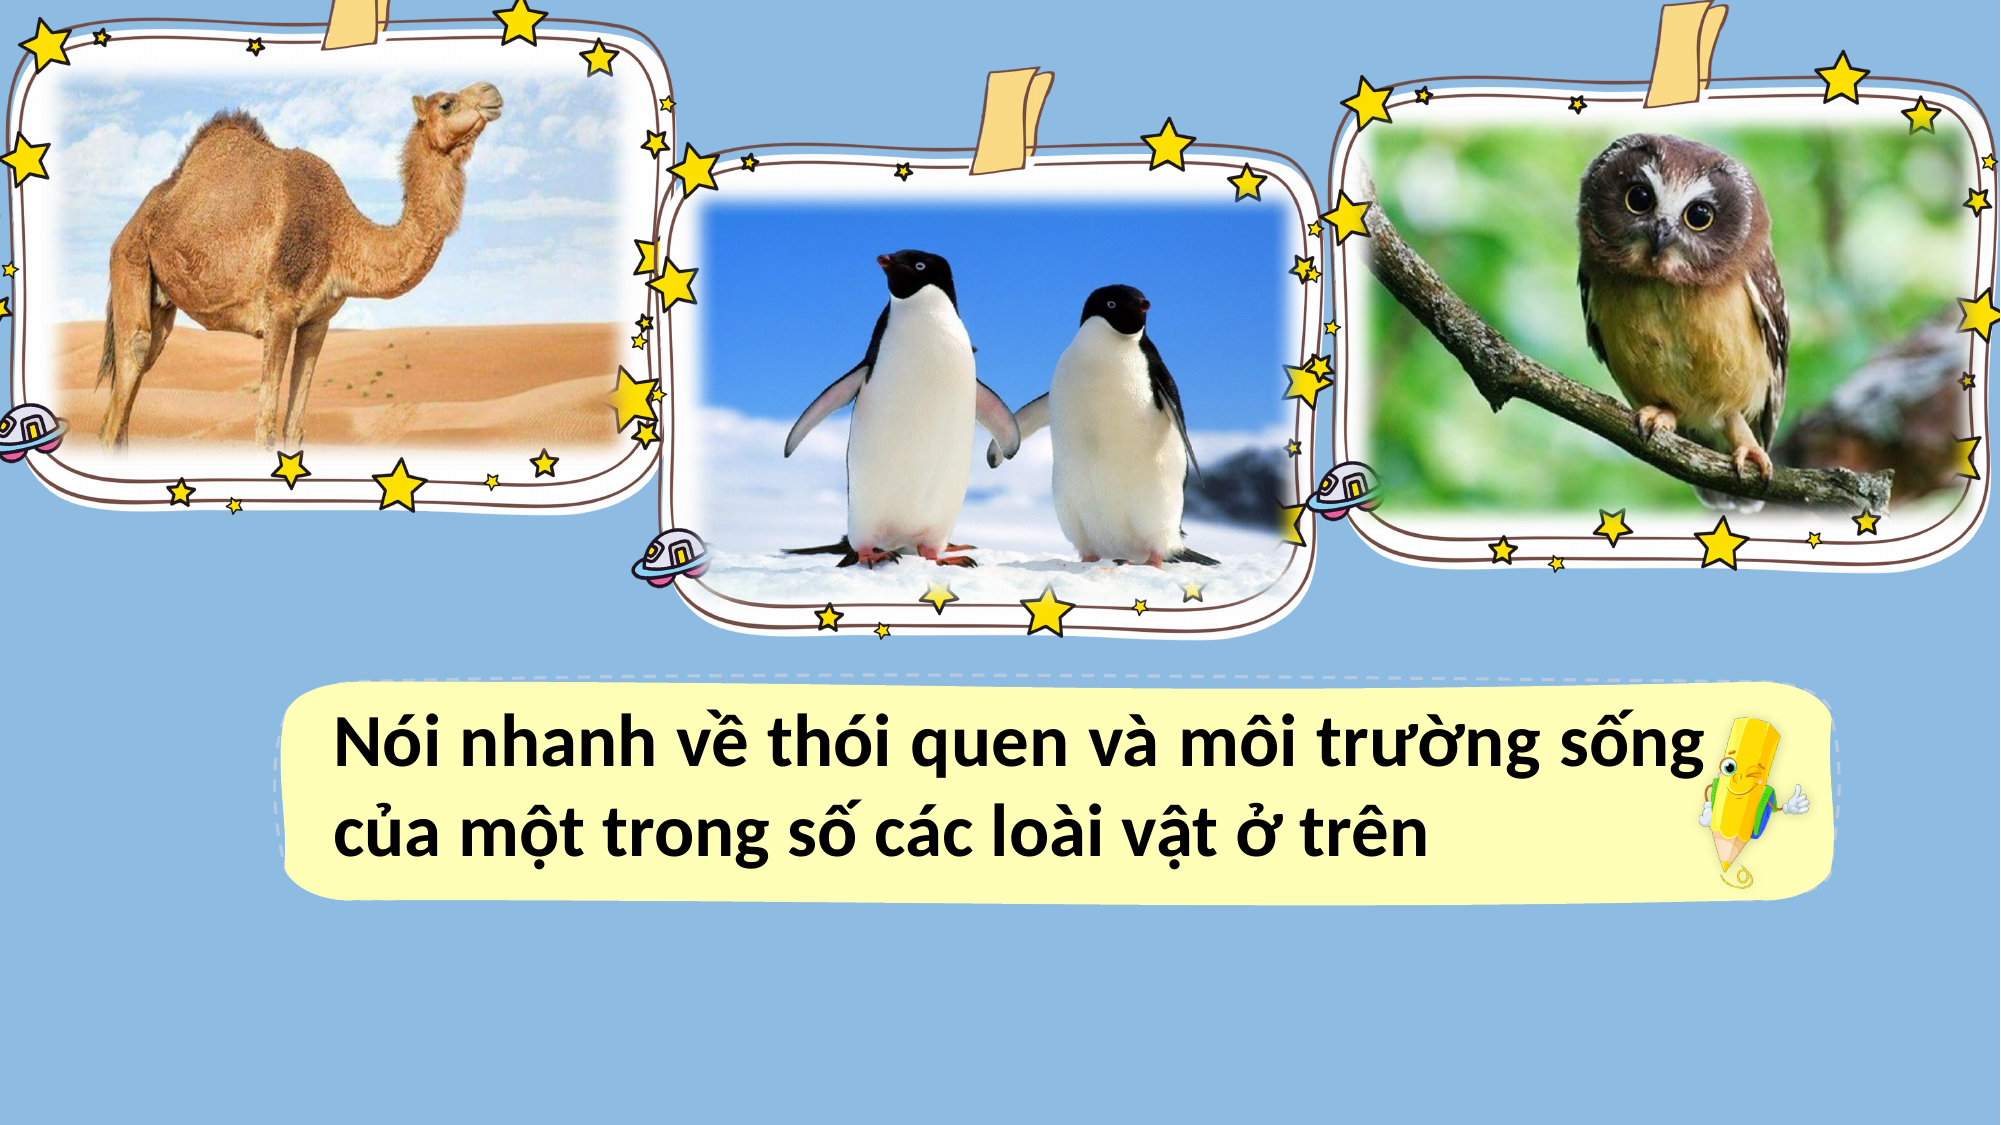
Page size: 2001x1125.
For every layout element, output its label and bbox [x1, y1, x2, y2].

text_box [1253, 0, 2000, 672]
text_box [579, 0, 1394, 681]
text_box [0, 0, 579, 614]
text_box [284, 681, 1832, 900]
